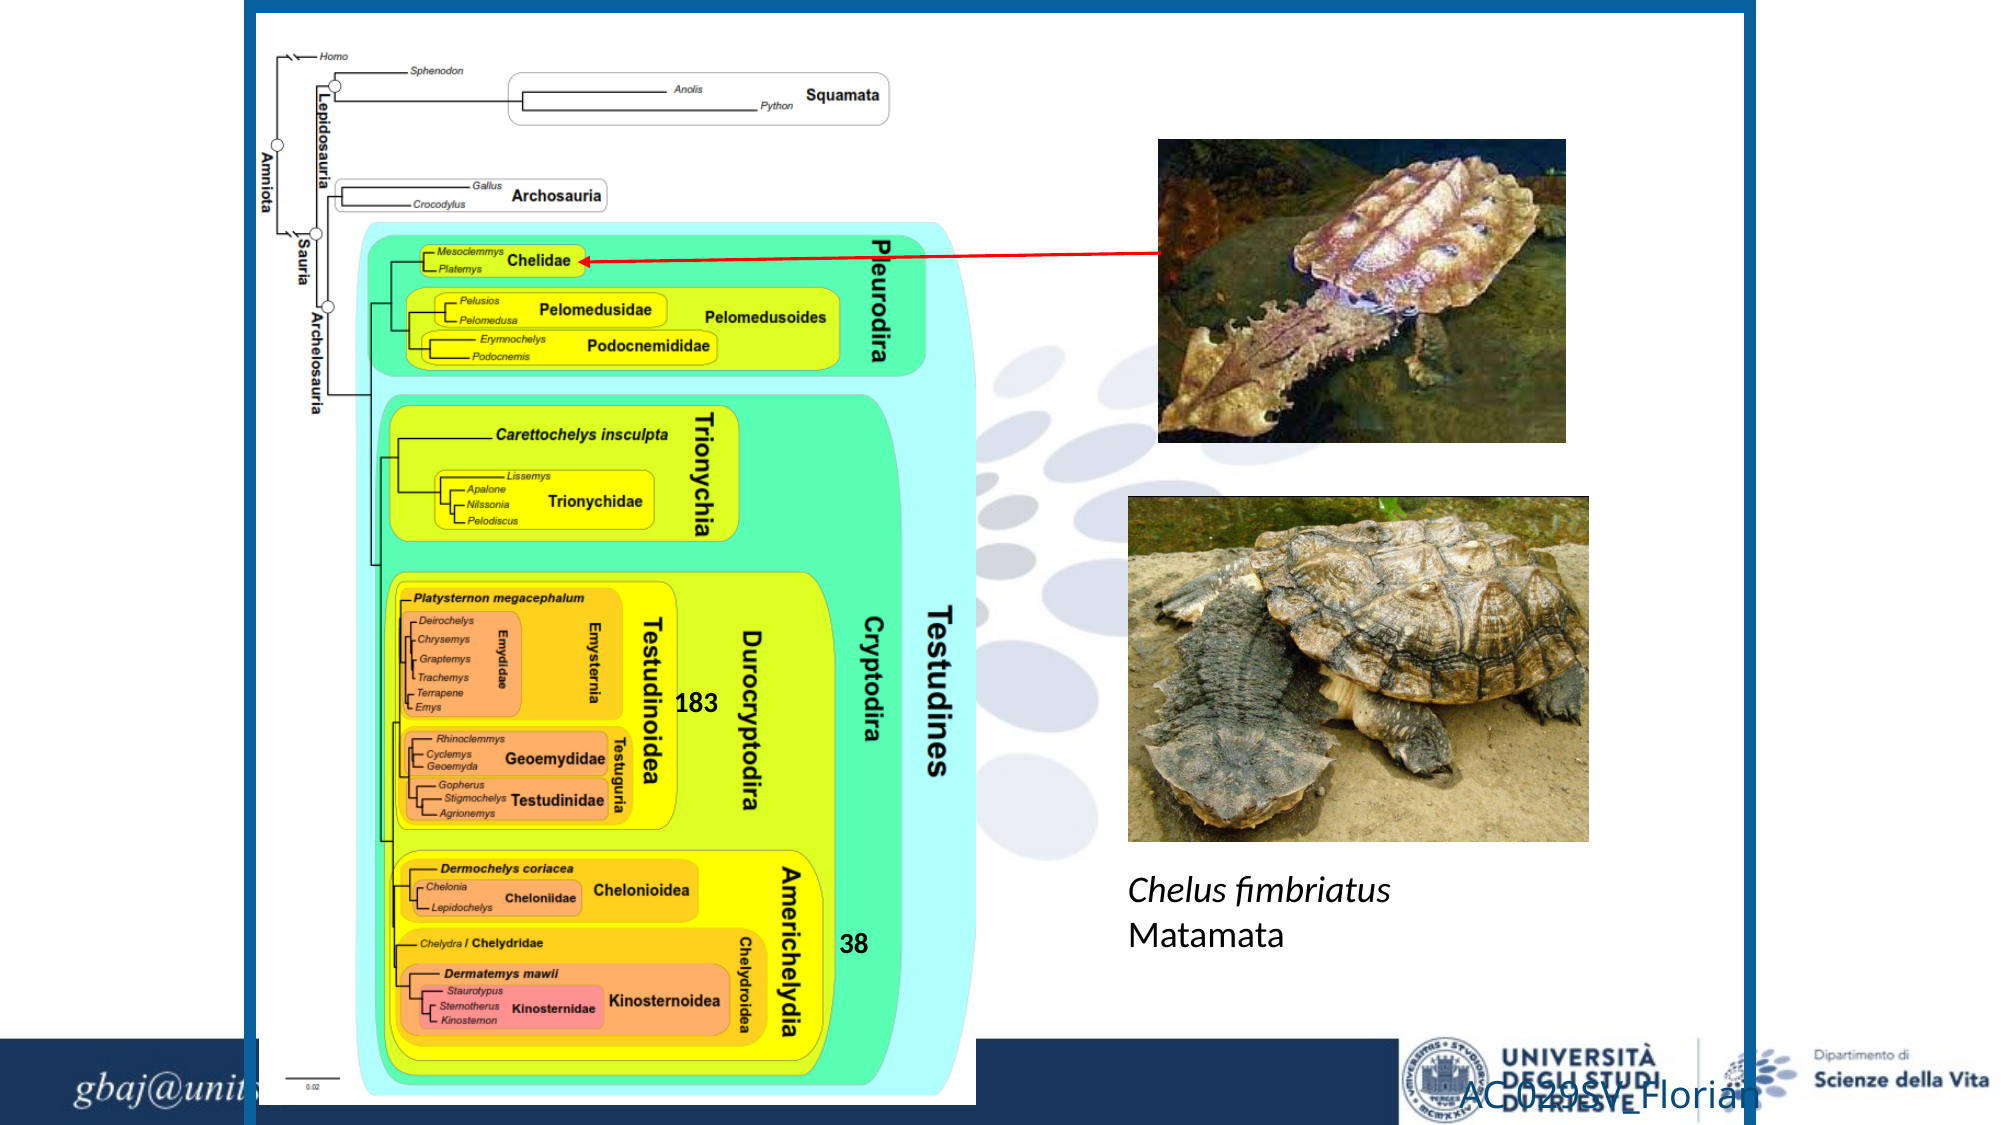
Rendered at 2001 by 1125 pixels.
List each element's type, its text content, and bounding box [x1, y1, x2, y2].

picture [1128, 496, 1589, 842]
picture [259, 36, 976, 1105]
text_box [249, 6, 1750, 1125]
text_box AC 029SV_Florian [1444, 1064, 1777, 1124]
text_box Chelus fimbriatus Matamata [1113, 857, 1439, 963]
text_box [577, 253, 1161, 263]
picture [0, 0, 2001, 1125]
picture [1158, 139, 1566, 443]
